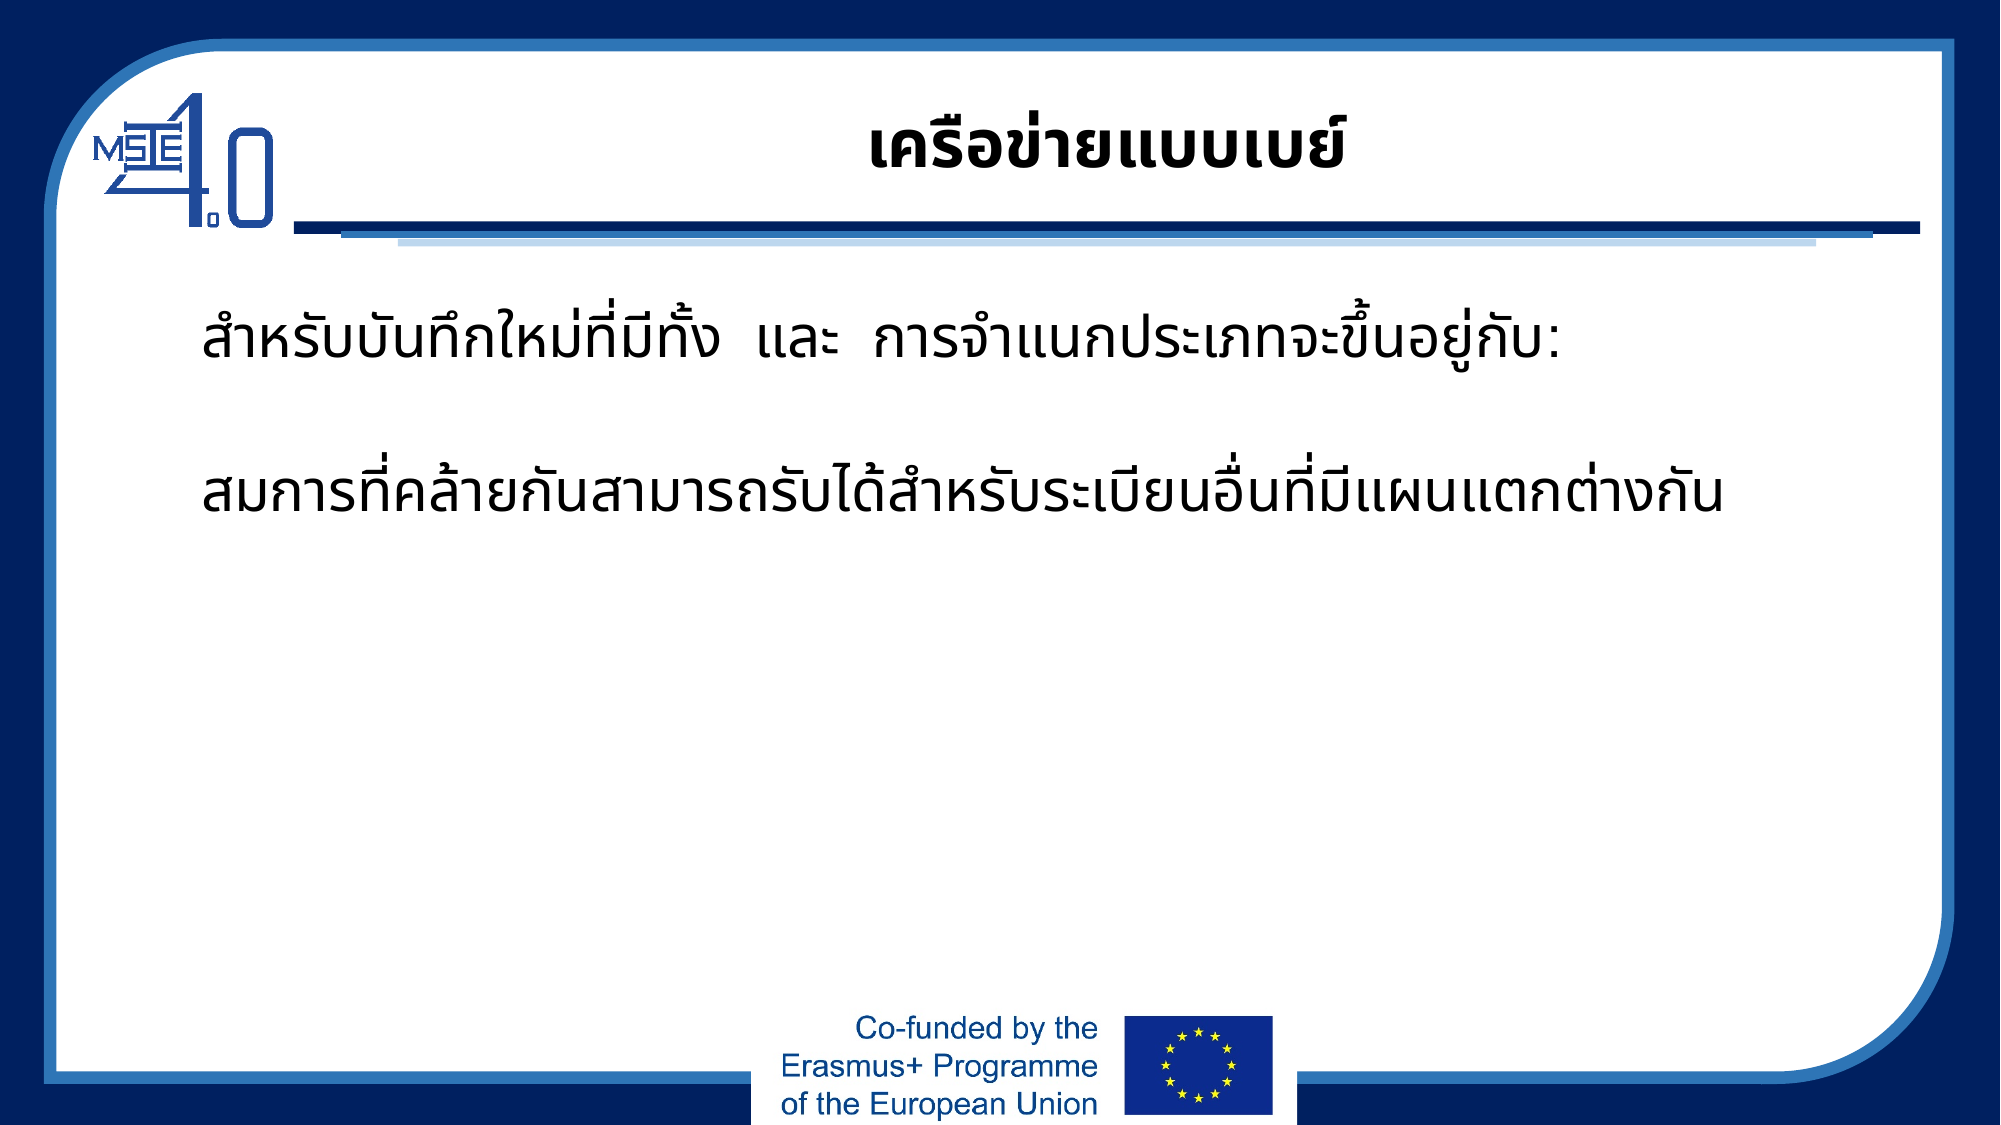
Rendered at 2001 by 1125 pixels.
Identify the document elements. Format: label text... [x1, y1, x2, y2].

picture [751, 1003, 1298, 1125]
title เครือข่ายแบบเบย์ [294, 73, 1921, 220]
